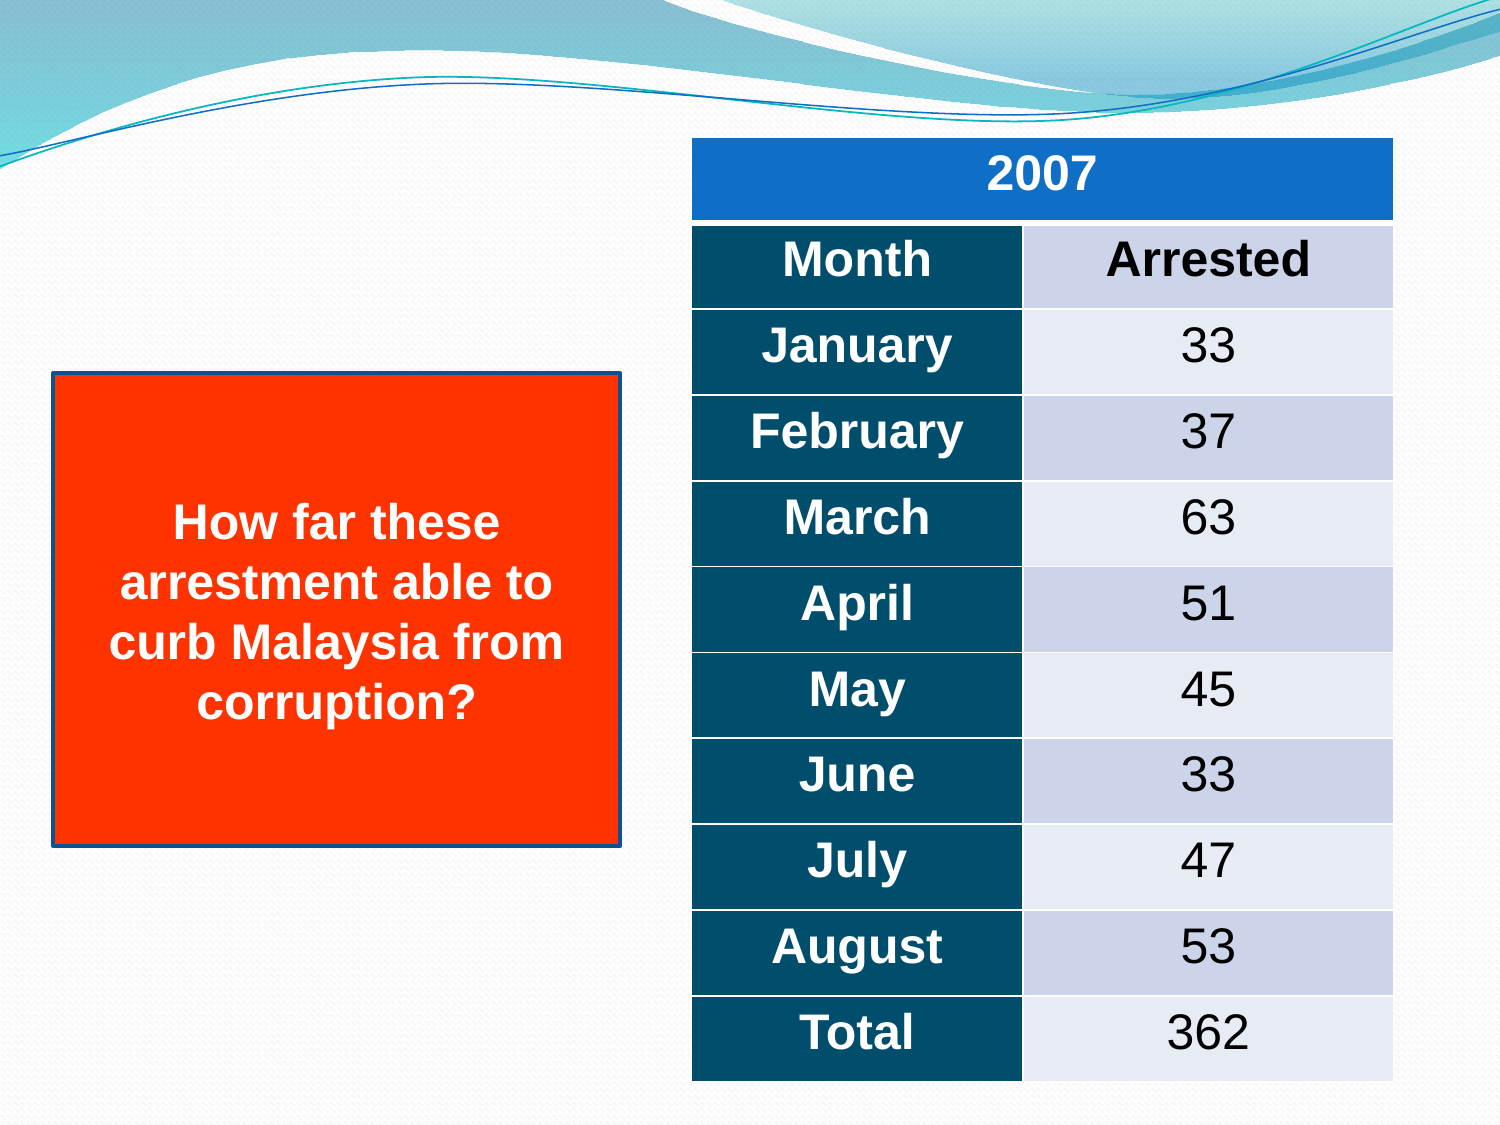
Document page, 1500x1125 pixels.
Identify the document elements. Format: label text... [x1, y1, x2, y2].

table_cell March [692, 482, 1022, 566]
table_cell 37 [1024, 396, 1393, 480]
table_cell 33 [1024, 739, 1393, 823]
table_cell 45 [1024, 653, 1393, 737]
table_cell 53 [1024, 911, 1393, 995]
table_cell January [692, 310, 1022, 394]
table_cell 47 [1024, 825, 1393, 909]
table_cell August [692, 911, 1022, 995]
table_cell 362 [1024, 997, 1393, 1081]
table_cell July [692, 825, 1022, 909]
table_cell Arrested [1024, 226, 1393, 308]
table_cell June [692, 739, 1022, 823]
table_header 2007 [692, 138, 1393, 220]
table_cell May [692, 653, 1022, 737]
table_cell Month [692, 226, 1022, 308]
table_cell February [692, 396, 1022, 480]
table_cell 51 [1024, 567, 1393, 652]
table_cell 63 [1024, 482, 1393, 566]
table_cell April [692, 567, 1022, 652]
text_box How far these arrestment able to curb Malaysia from corruption? [51, 371, 622, 848]
table_cell 33 [1024, 310, 1393, 394]
table_cell Total [692, 997, 1022, 1081]
